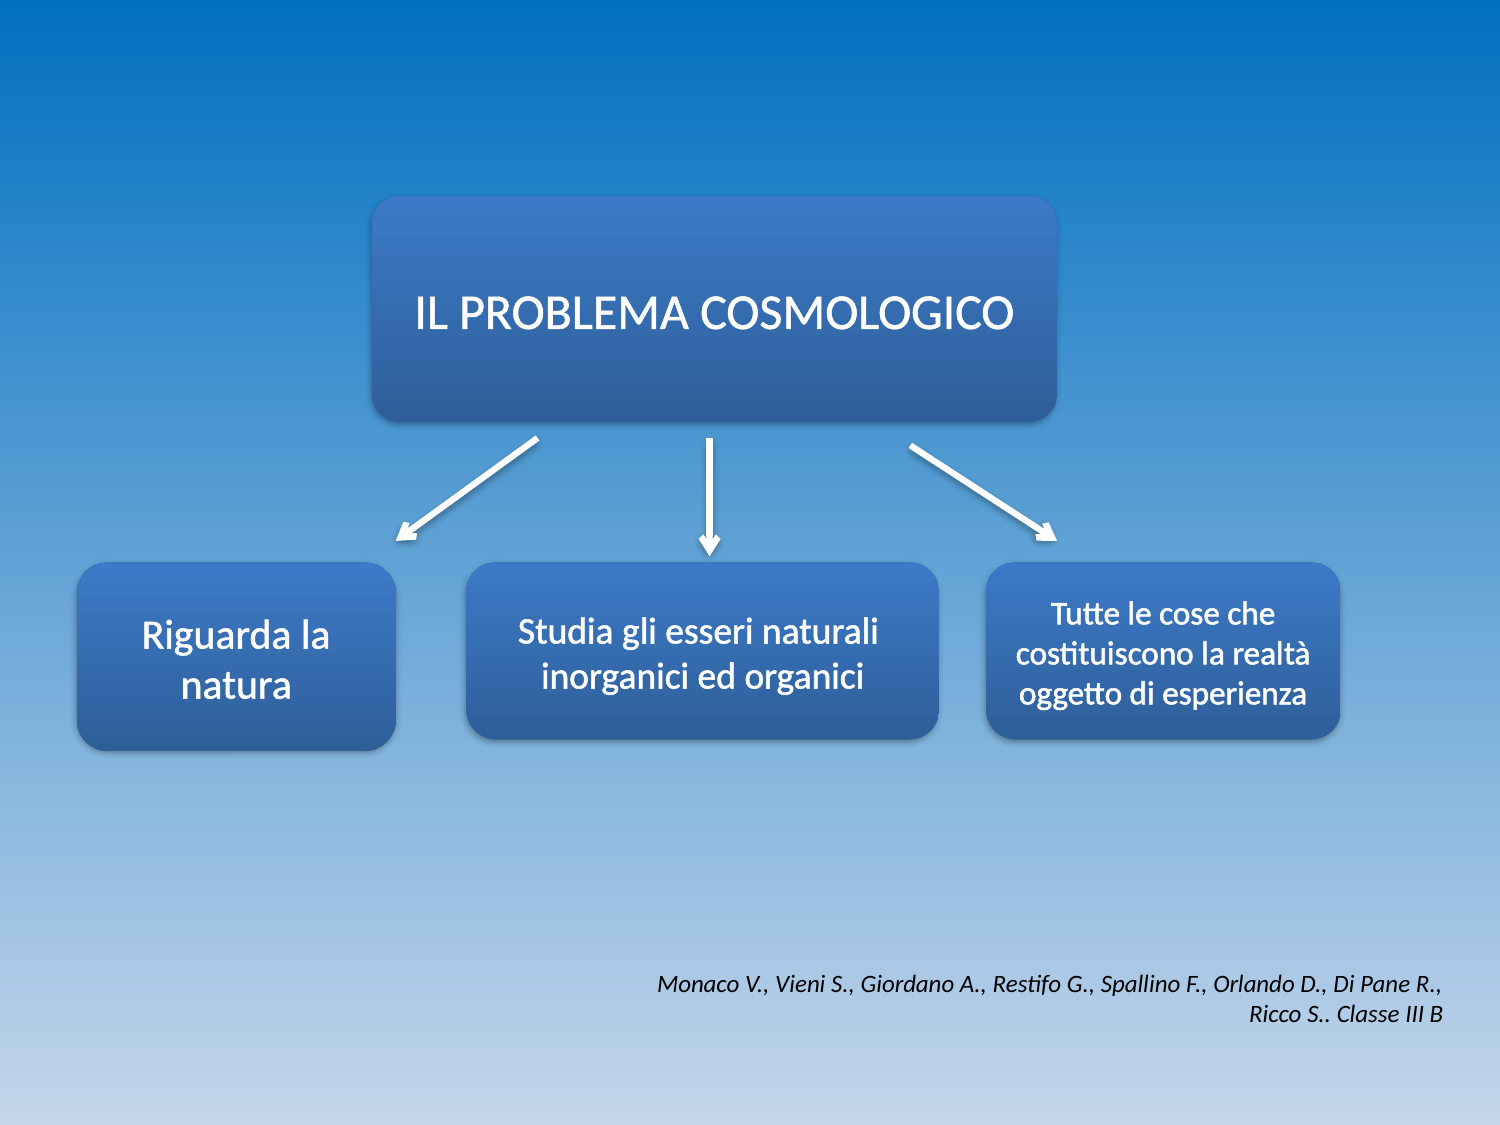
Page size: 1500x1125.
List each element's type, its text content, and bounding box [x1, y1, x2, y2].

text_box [910, 445, 1058, 542]
footer Monaco V., Vieni S., Giordano A., Restifo G., Spallino F., Orlando D., Di Pane R., Ricco S.. Classe III B [608, 940, 1459, 1056]
text_box Studia gli esseri naturali inorganici ed organici [466, 562, 939, 740]
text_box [395, 437, 538, 542]
text_box Riguarda la natura [76, 562, 396, 752]
text_box Tutte le cose che costituiscono la realtà oggetto di esperienza [986, 562, 1341, 740]
text_box IL PROBLEMA COSMOLOGICO [371, 196, 1058, 422]
